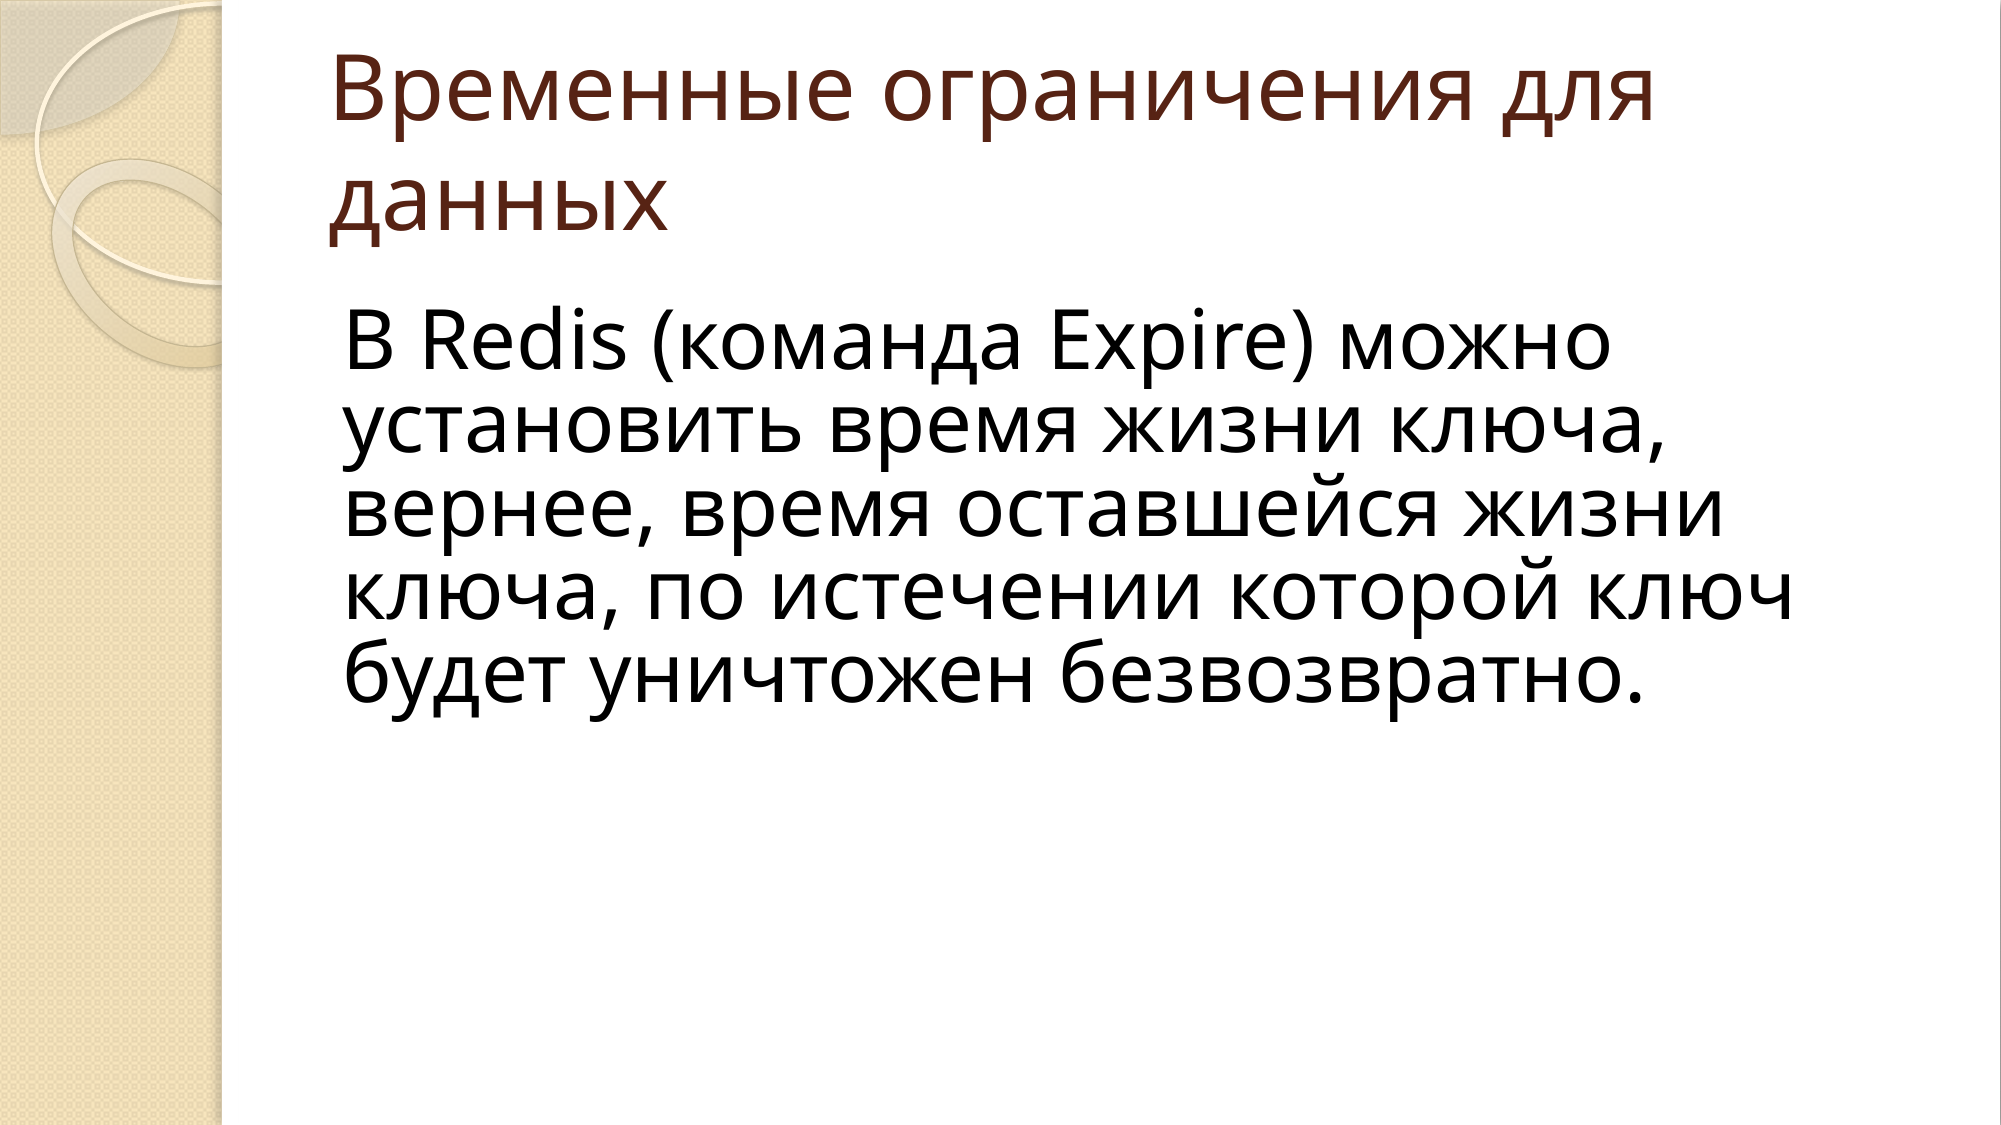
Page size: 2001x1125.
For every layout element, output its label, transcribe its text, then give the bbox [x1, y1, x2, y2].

list В Redis (команда Expire) можно установить время жизни ключа, вернее, время оставшейся жизни ключа, по истечении которой ключ будет уничтожен безвозвратно. [313, 295, 1954, 1025]
title Временные ограничения для данных [313, 45, 1954, 233]
